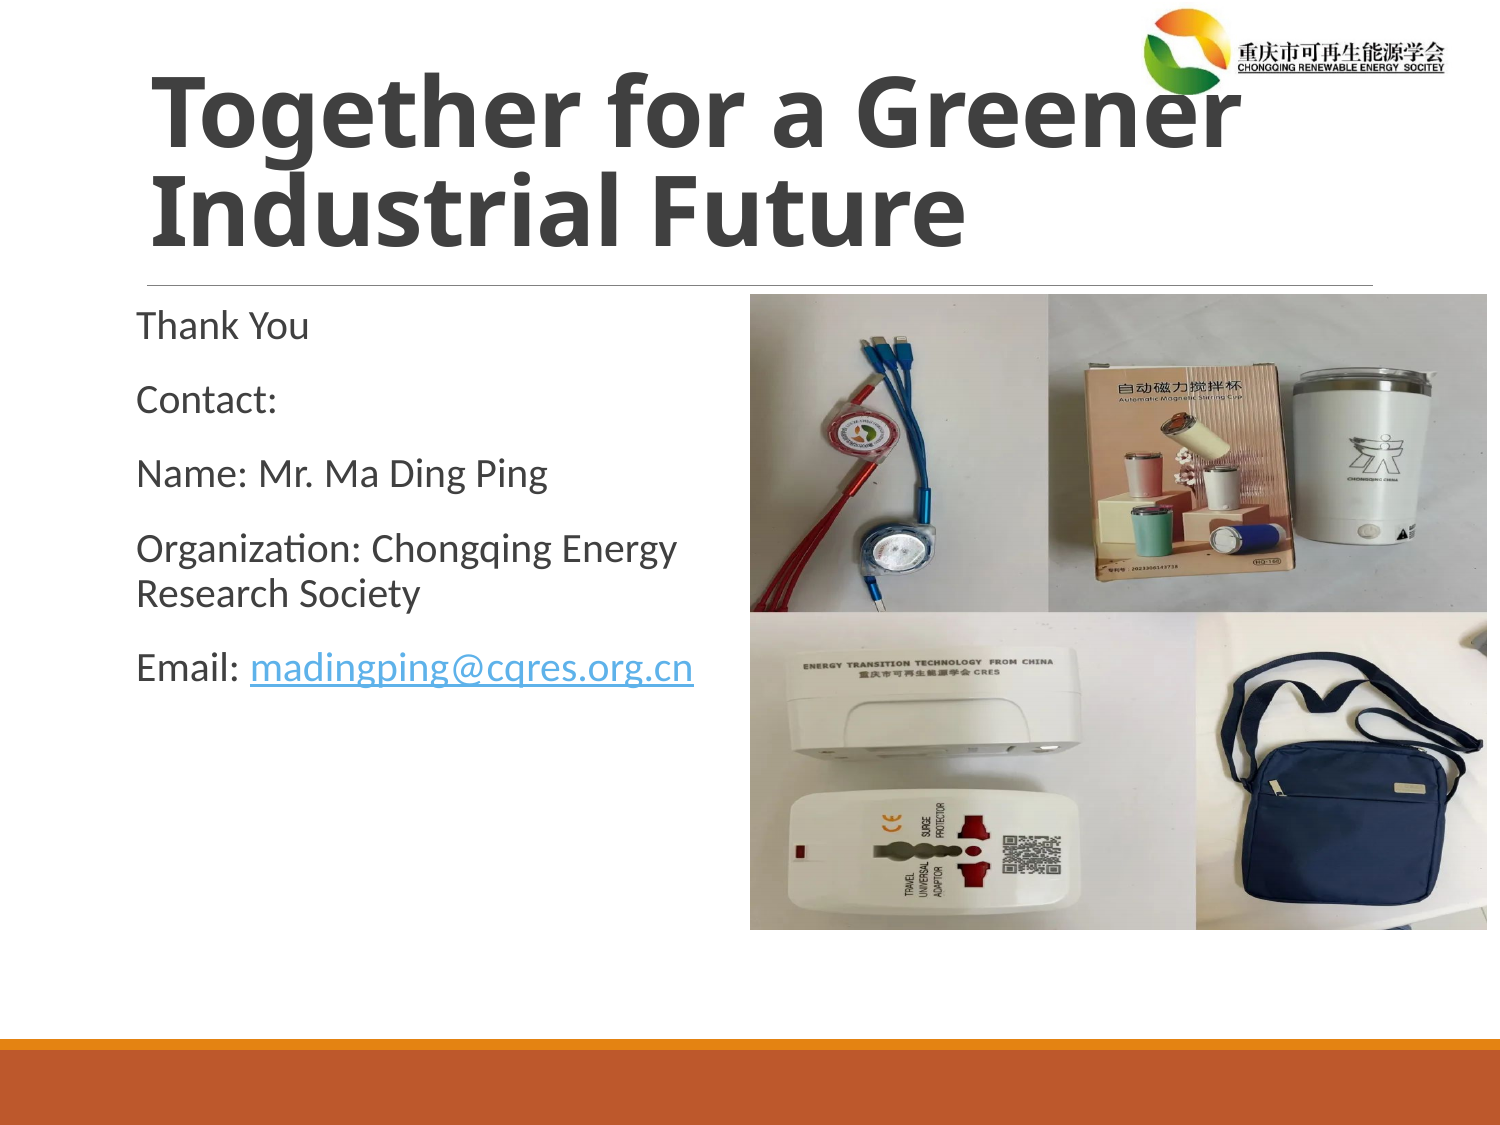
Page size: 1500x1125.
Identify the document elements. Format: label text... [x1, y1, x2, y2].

picture [749, 293, 1488, 931]
list Thank You Contact: Name: Mr. Ma Ding Ping Organization: Chongqing Energy Research Society Email: madingping@cqres.org.cn [121, 296, 728, 892]
picture [1141, 1, 1457, 96]
title Together for a Greener Industrial Future [135, 58, 1373, 275]
